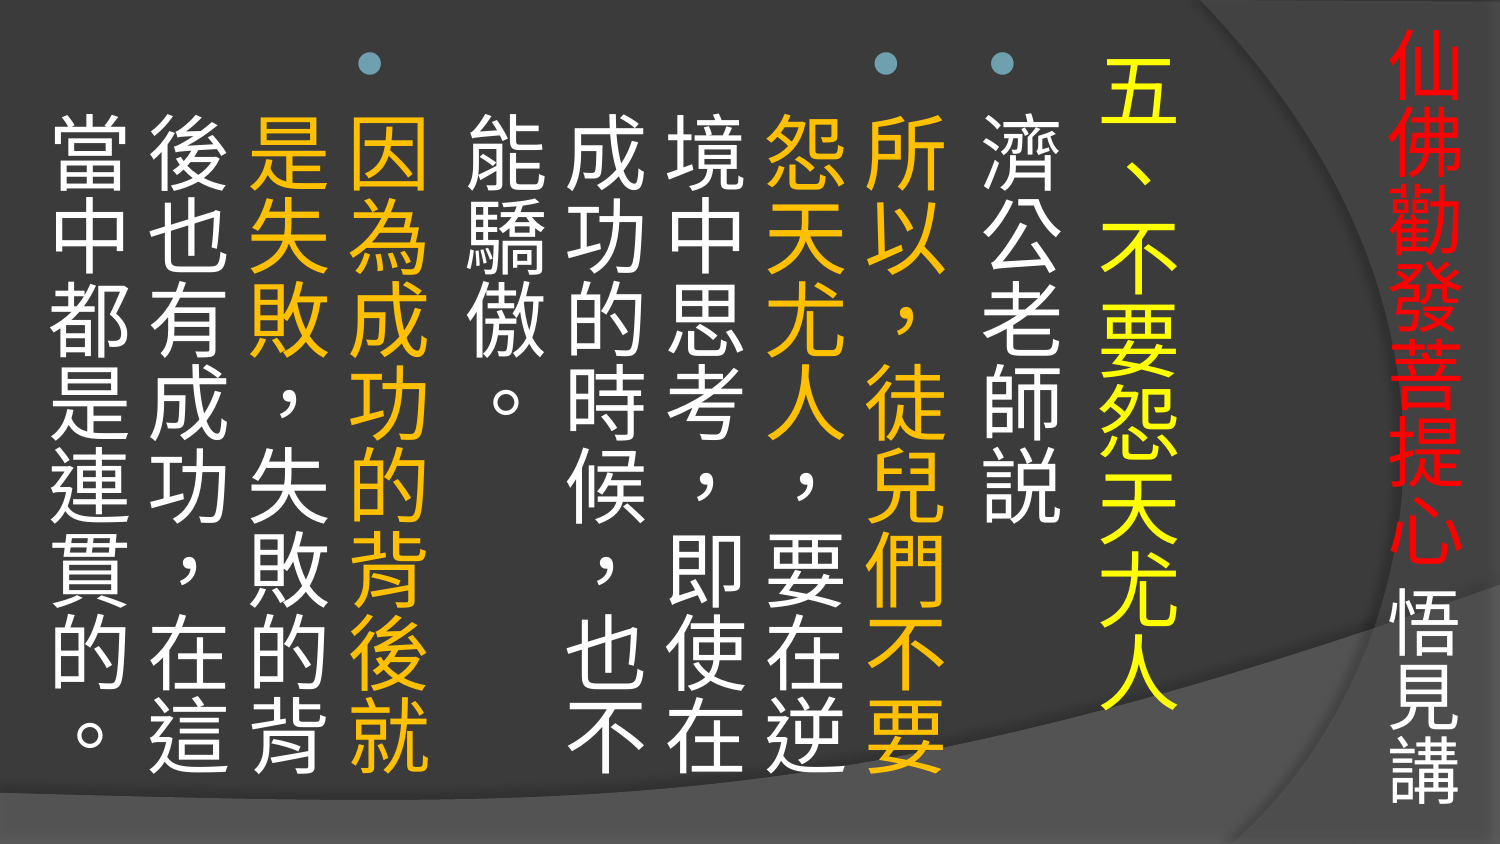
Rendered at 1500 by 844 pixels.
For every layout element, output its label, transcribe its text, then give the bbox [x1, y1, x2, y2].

title 仙佛勸發菩提心 悟見講 [1364, 18, 1483, 816]
list 五、不要怨天尤人 濟公老師説 所以，徒兒們不要怨天尤人，要在逆境中思考，即使在成功的時候，也不能驕傲。 因為成功的背後就是失敗，失敗的背後也有成功，在這當中都是連貫的。 [29, 27, 1365, 820]
